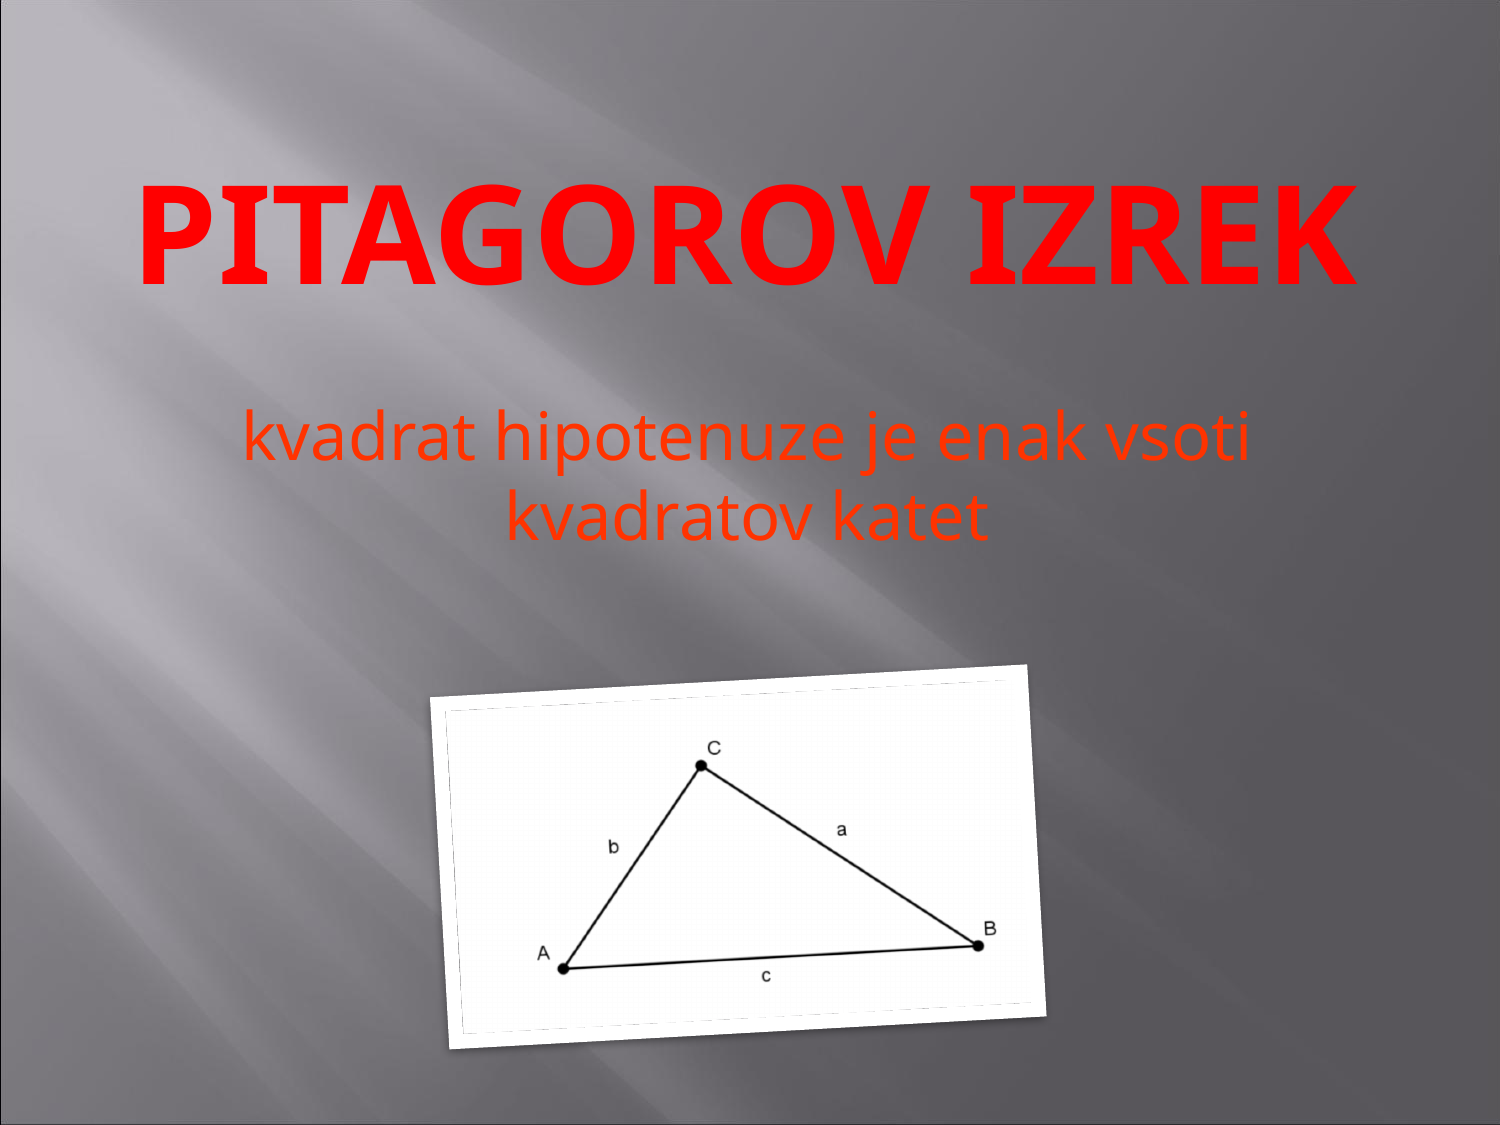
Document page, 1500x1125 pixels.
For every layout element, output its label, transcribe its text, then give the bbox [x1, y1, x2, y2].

picture [0, 0, 1500, 1125]
subtitle kvadrat hipotenuze je enak vsoti kvadratov katet [222, 386, 1273, 586]
title PITAGOROV IZREK [70, 140, 1421, 312]
